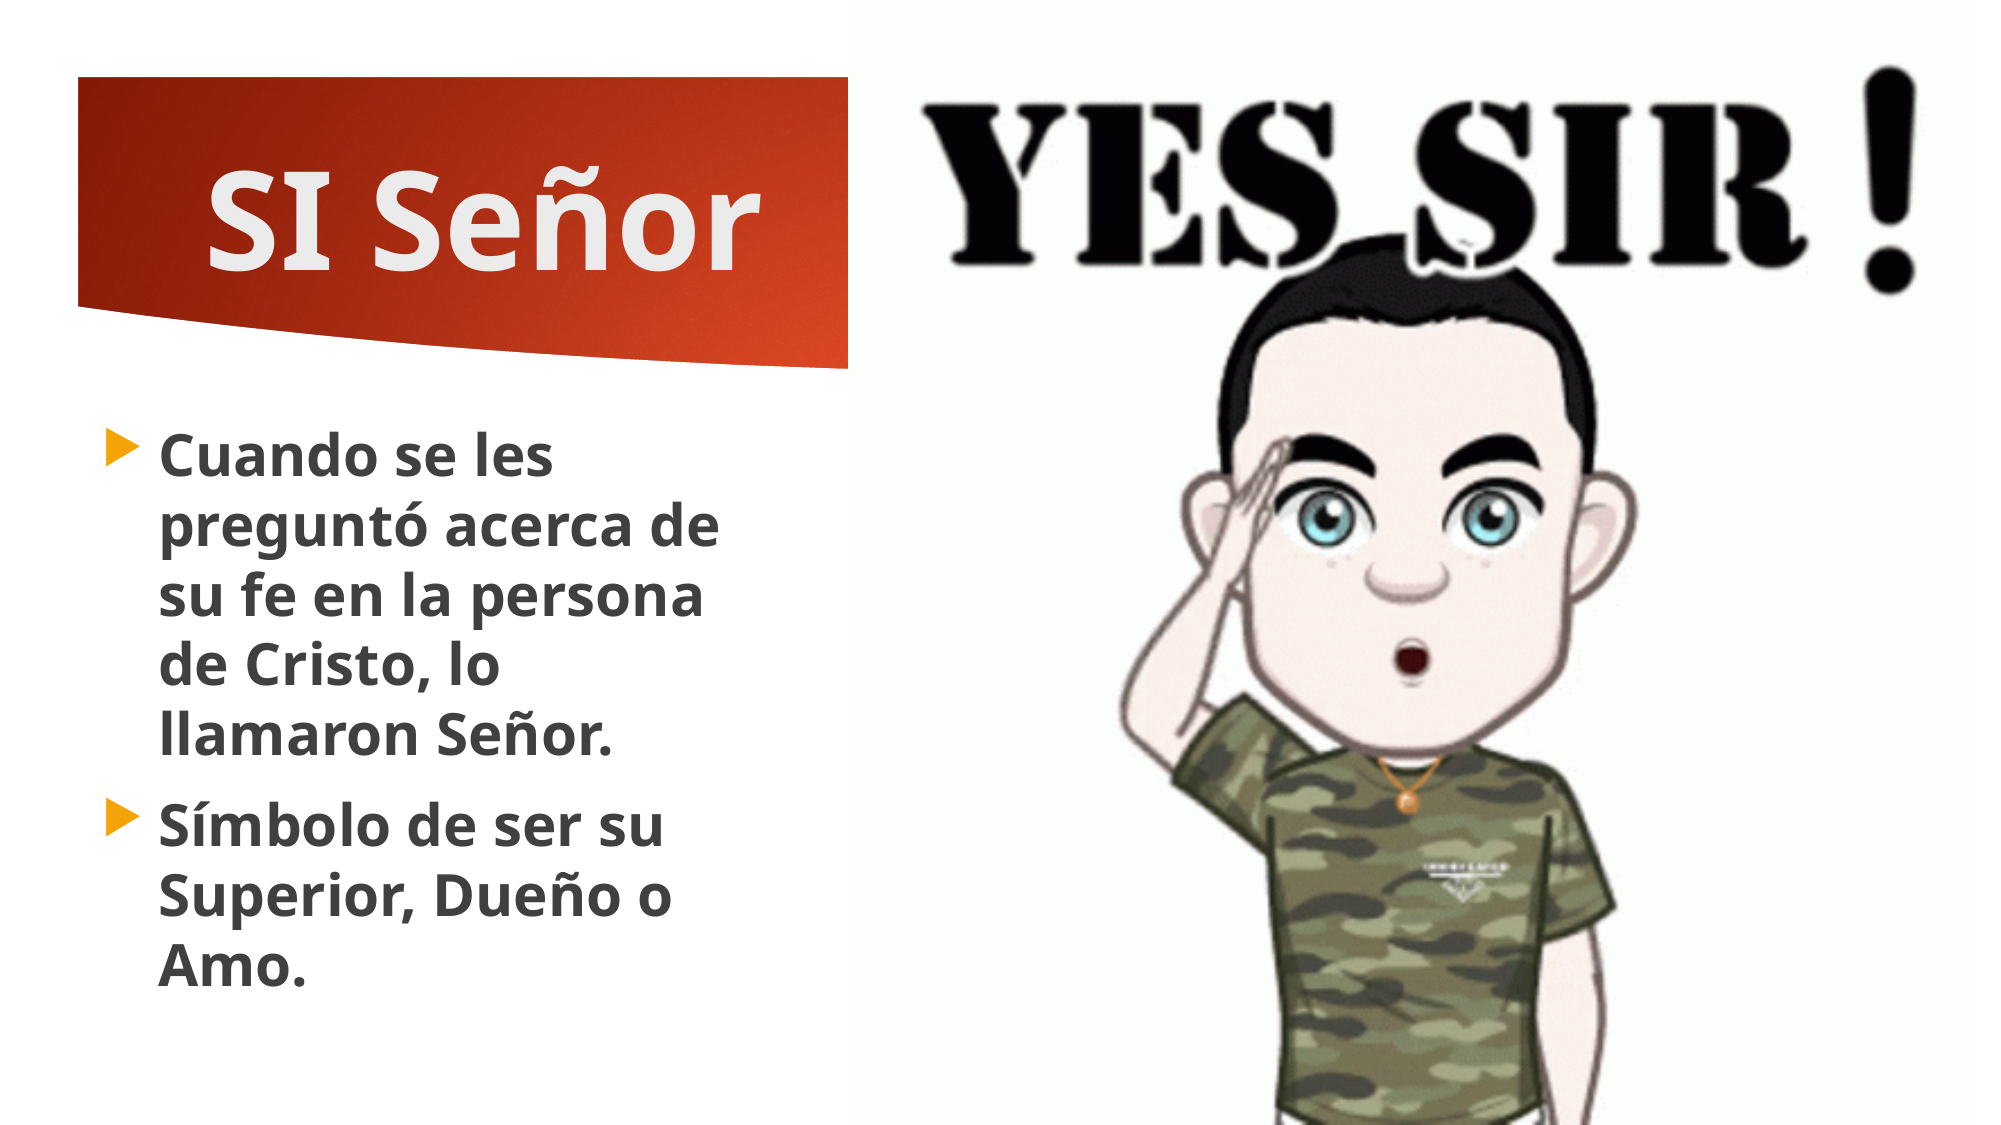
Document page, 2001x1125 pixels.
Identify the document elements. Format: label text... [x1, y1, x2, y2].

list Cuando se les preguntó acerca de su fe en la persona de Cristo, lo llamaron Señor. Símbolo de ser su Superior, Dueño o Amo. [86, 410, 785, 1006]
title SI Señor [189, 155, 843, 275]
picture [847, 0, 1974, 1125]
